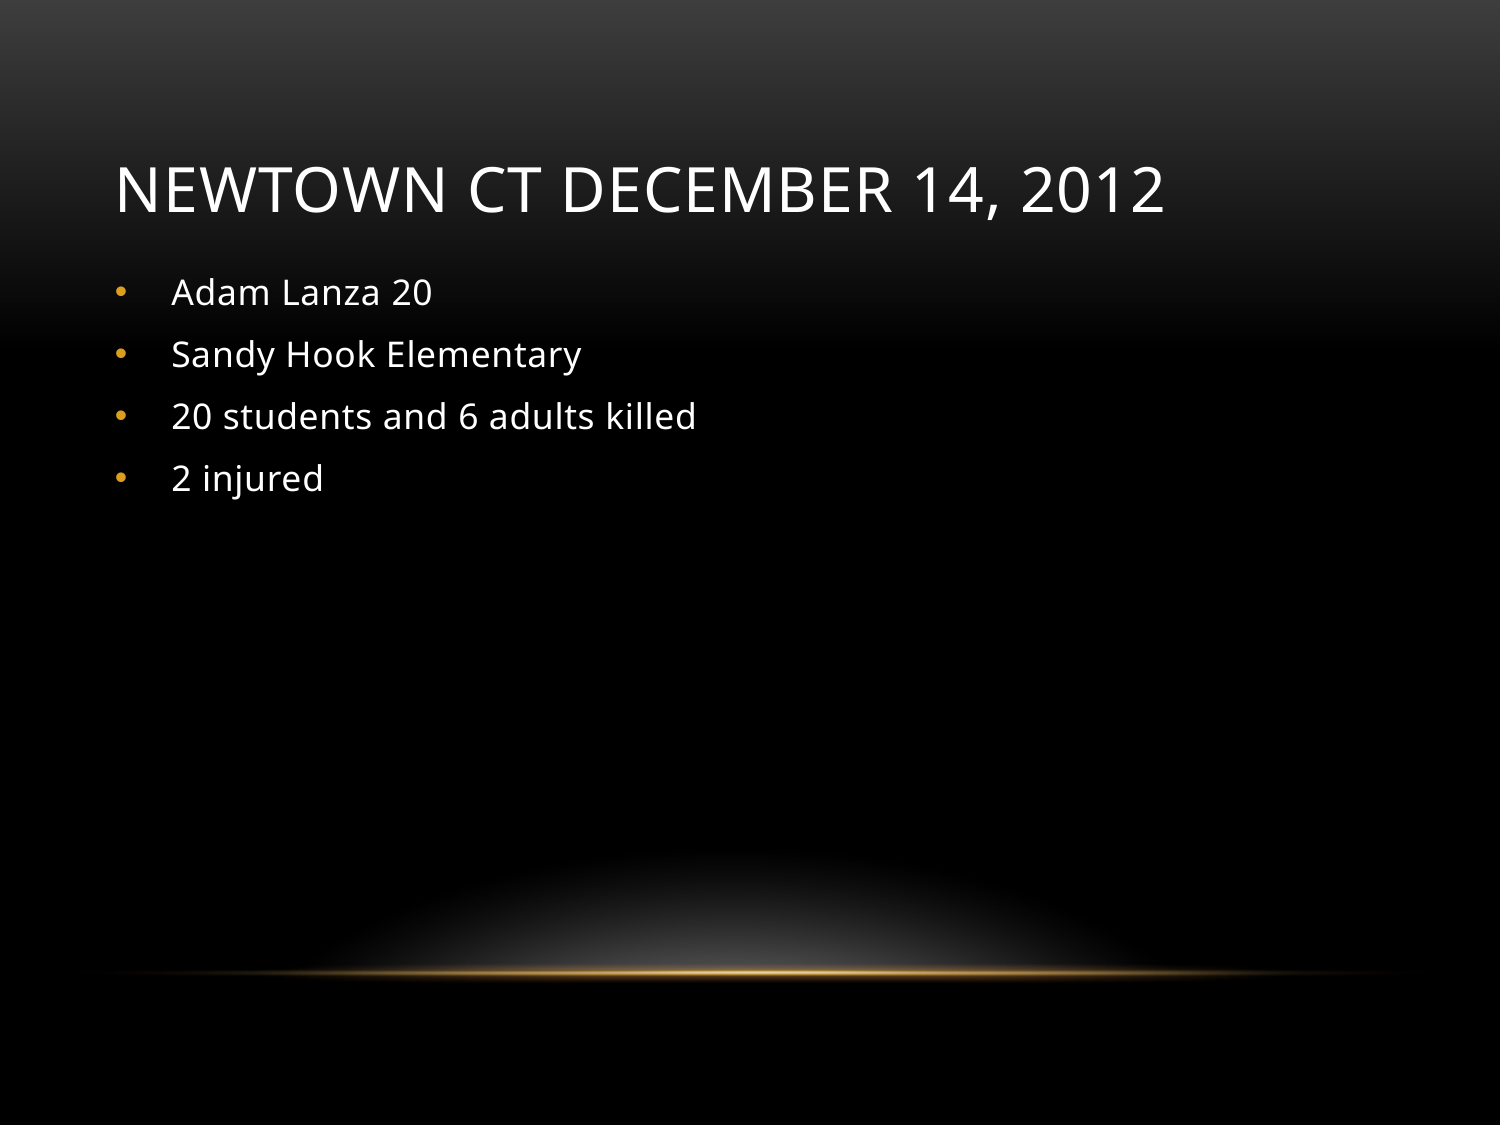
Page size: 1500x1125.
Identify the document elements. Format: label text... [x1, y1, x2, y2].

picture [0, 0, 1500, 1125]
list Adam Lanza 20 Sandy Hook Elementary 20 students and 6 adults killed 2 injured [99, 262, 1400, 938]
title Newtown ct december 14, 2012 [99, 45, 1400, 233]
